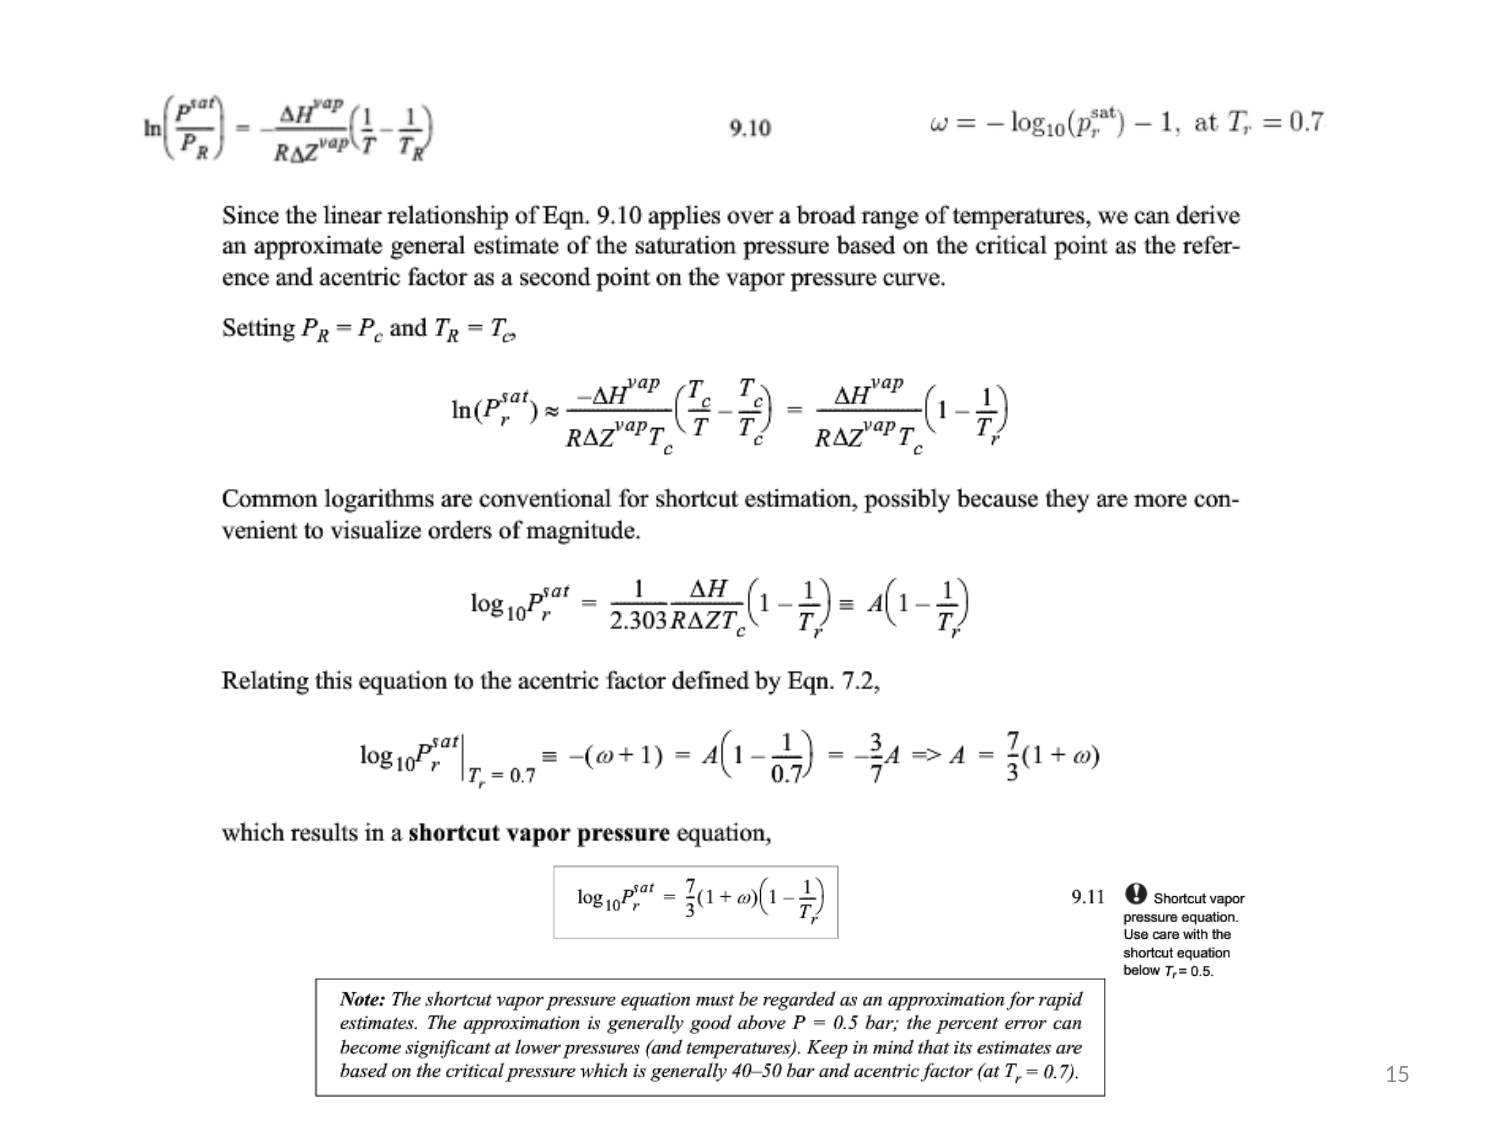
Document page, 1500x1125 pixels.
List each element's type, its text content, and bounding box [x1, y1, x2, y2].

picture [133, 75, 782, 172]
picture [922, 93, 1327, 146]
slide_number 15 [1258, 1042, 1425, 1103]
picture [216, 200, 1254, 861]
picture [310, 863, 1254, 1103]
